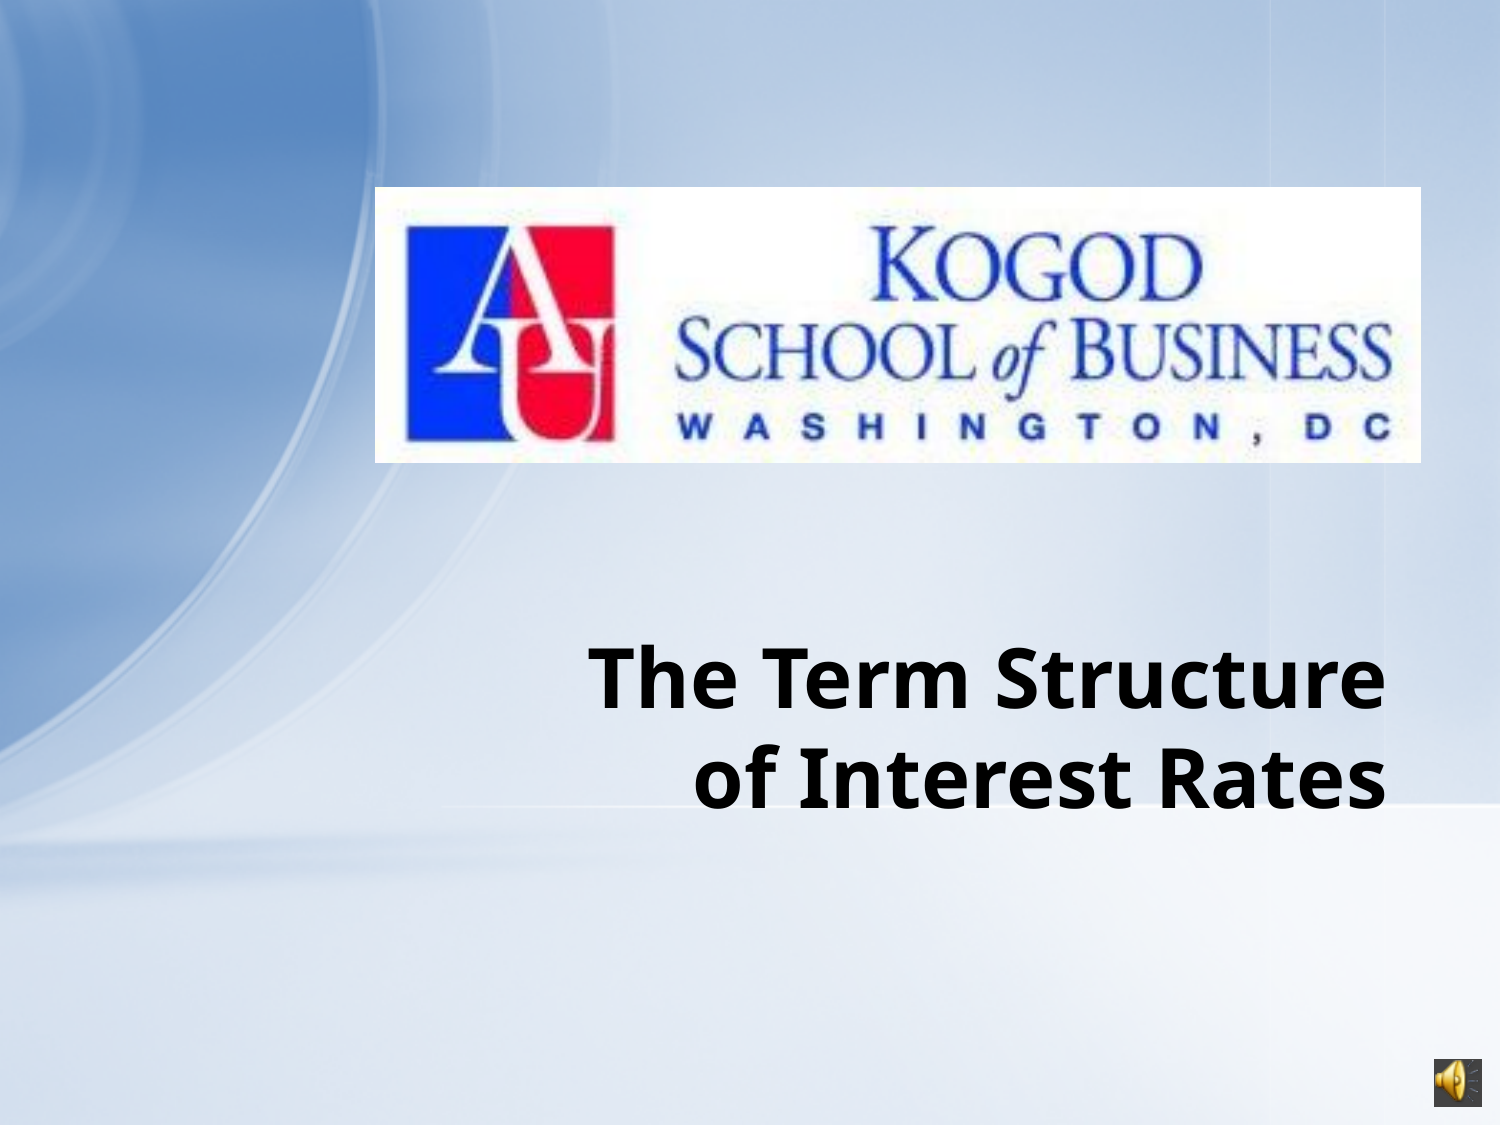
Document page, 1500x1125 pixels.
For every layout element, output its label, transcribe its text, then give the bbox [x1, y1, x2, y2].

title The Term Structure of Interest Rates [181, 591, 1425, 833]
picture [0, 0, 1500, 1125]
